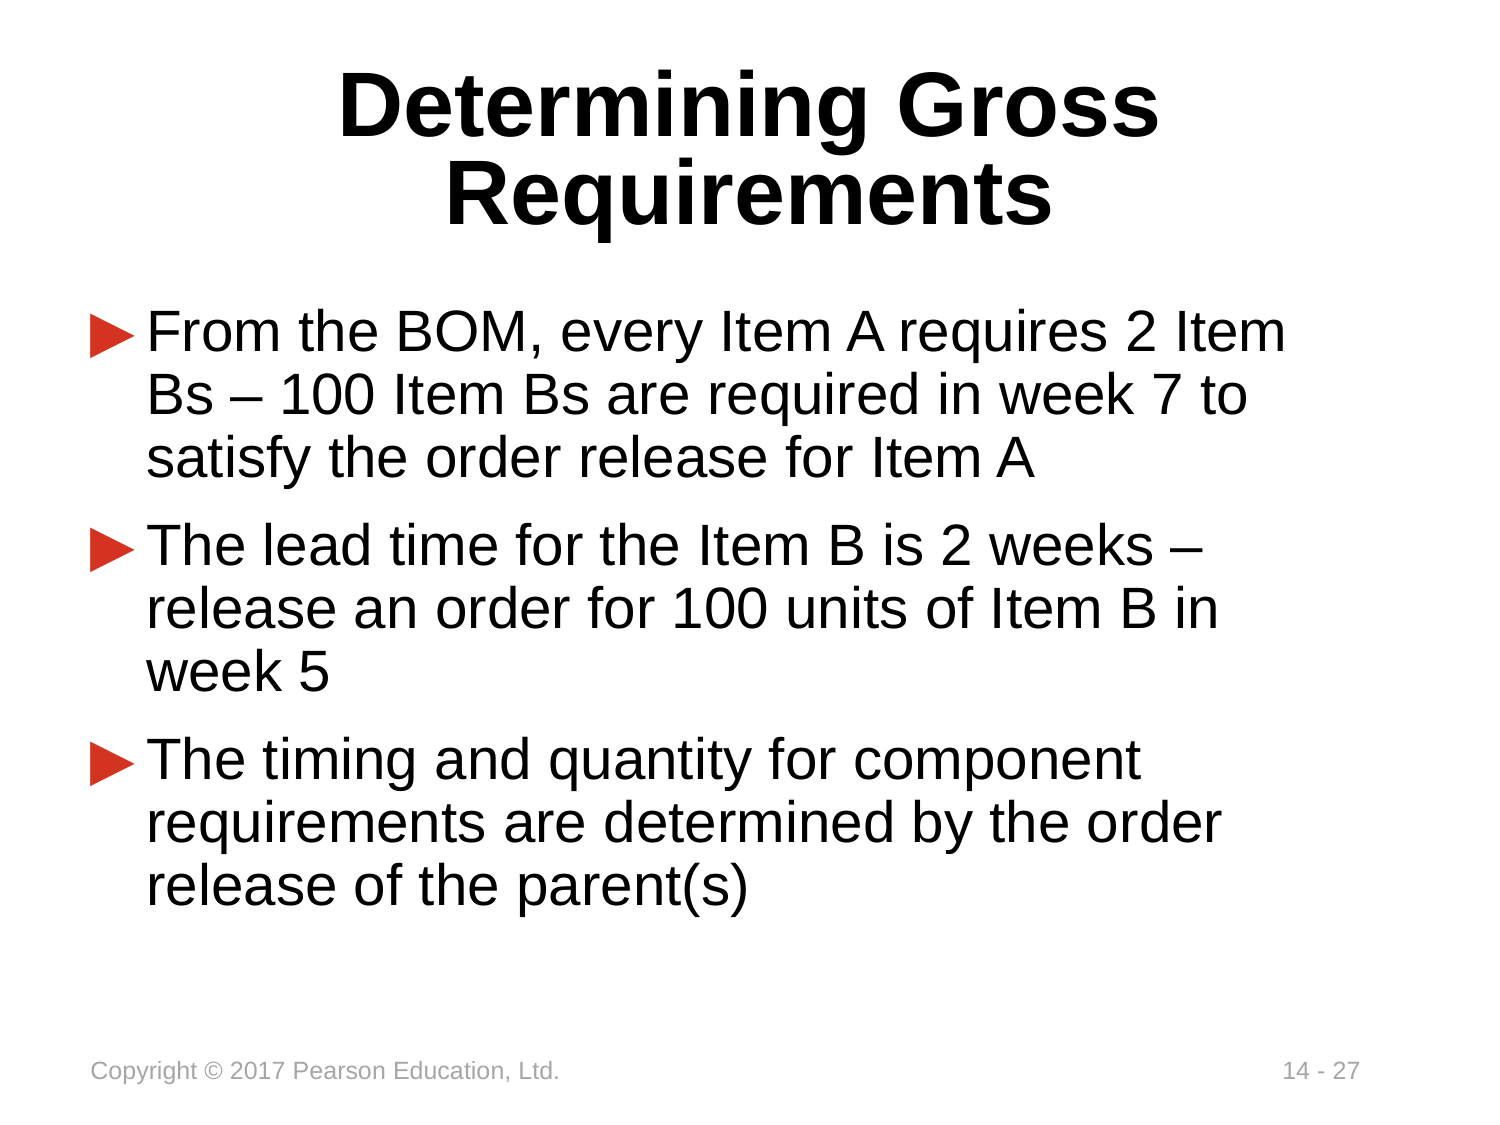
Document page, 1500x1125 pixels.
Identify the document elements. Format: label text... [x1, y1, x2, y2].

title Determining Gross Requirements [75, 45, 1425, 263]
list From the BOM, every Item A requires 2 Item Bs – 100 Item Bs are required in week 7 to satisfy the order release for Item A The lead time for the Item B is 2 weeks – release an order for 100 units of Item B in week 5 The timing and quantity for component requirements are determined by the order release of the parent(s) [75, 293, 1363, 1037]
